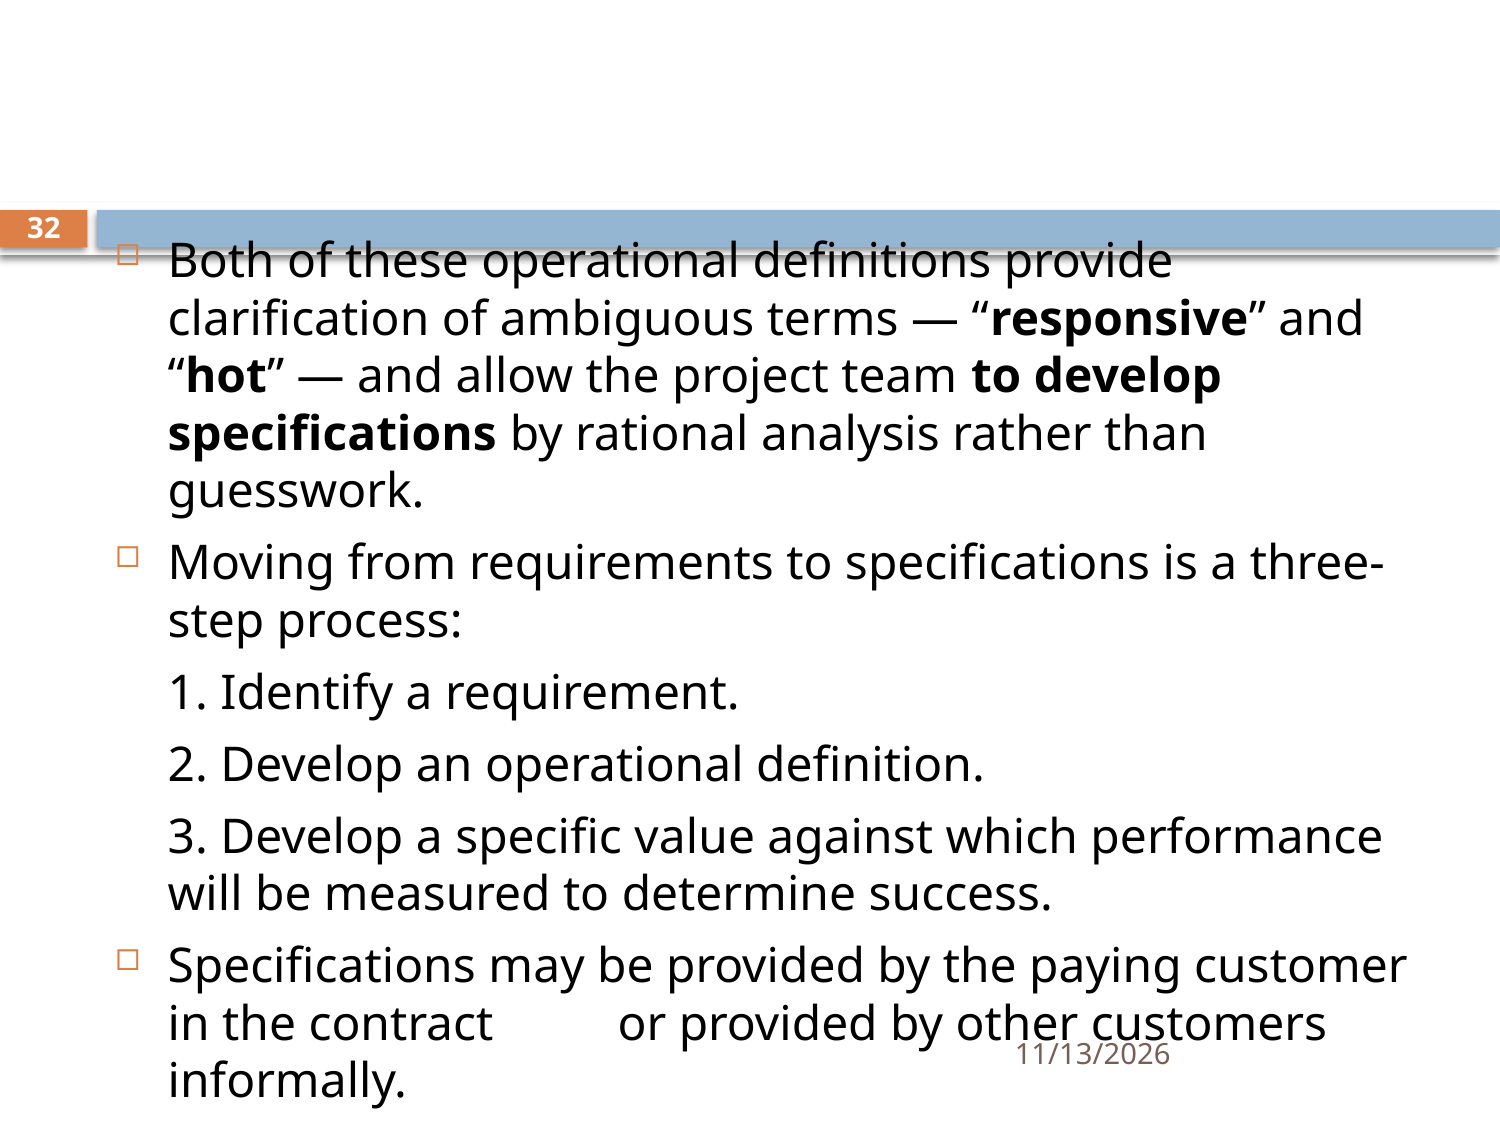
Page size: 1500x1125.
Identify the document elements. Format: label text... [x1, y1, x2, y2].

slide_number 32 [0, 208, 88, 249]
list Both of these operational definitions provide clarification of ambiguous terms — “responsive” and “hot” — and allow the project team to develop specifications by rational analysis rather than guesswork. Moving from requirements to specifications is a three-step process: 1. Identify a requirement. 2. Develop an operational definition. 3. Develop a specific value against which performance will be measured to determine success. Specifications may be provided by the paying customer in the contract or provided by other customers informally. Even specifications in the contract may require customer coordination to ensure understanding by all project participants. [100, 222, 1438, 1090]
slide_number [999, 1025, 1438, 1085]
